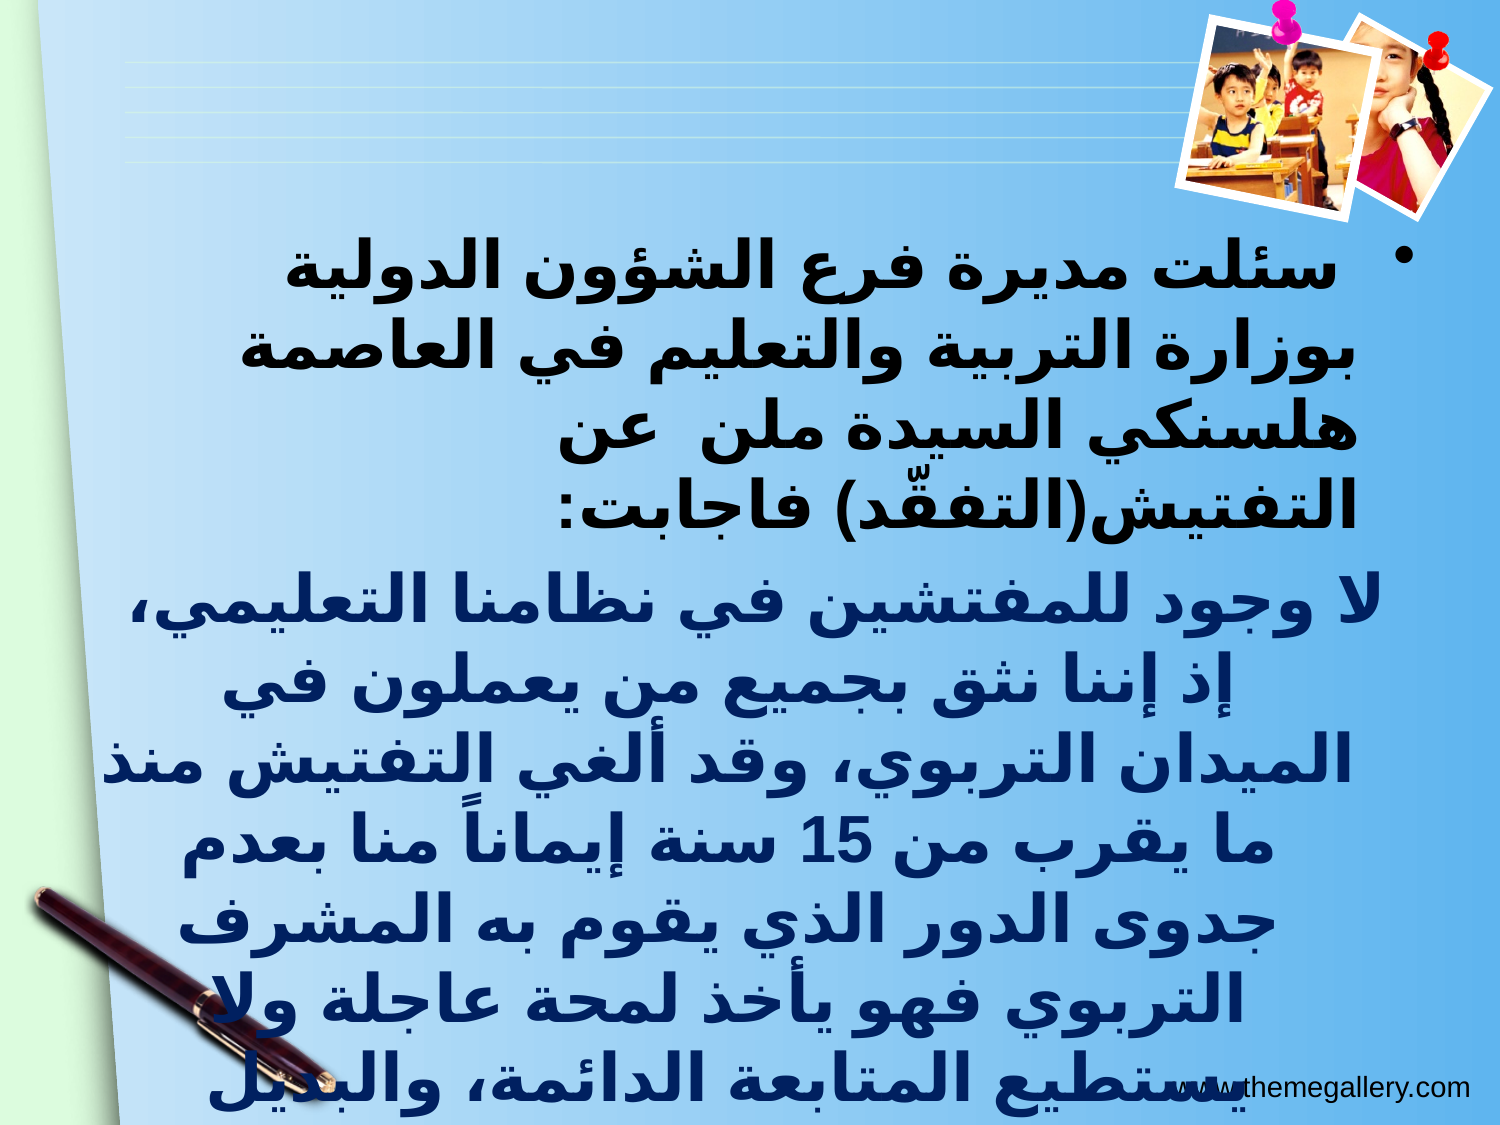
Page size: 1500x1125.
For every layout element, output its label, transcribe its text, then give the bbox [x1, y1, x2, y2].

picture [1351, 22, 1484, 212]
picture [0, 0, 351, 1125]
picture [1186, 0, 1371, 211]
list سئلت مديرة فرع الشؤون الدولية بوزارة التربية والتعليم في العاصمة هلسنكي السيدة ملن عن التفتيش(التفقّد) فاجابت: لا وجود للمفتشين في نظامنا التعليمي، إذ إننا نثق بجميع من يعملون في الميدان التربوي، وقد ألغي التفتيش منذ ما يقرب من 15 سنة إيماناً منا بعدم جدوى الدور الذي يقوم به المشرف التربوي فهو يأخذ لمحة عاجلة ولا يستطيع المتابعة الدائمة، والبديل الدراسات الميدانية المتخصصة والعميقة والدقيقة [81, 214, 1433, 1059]
